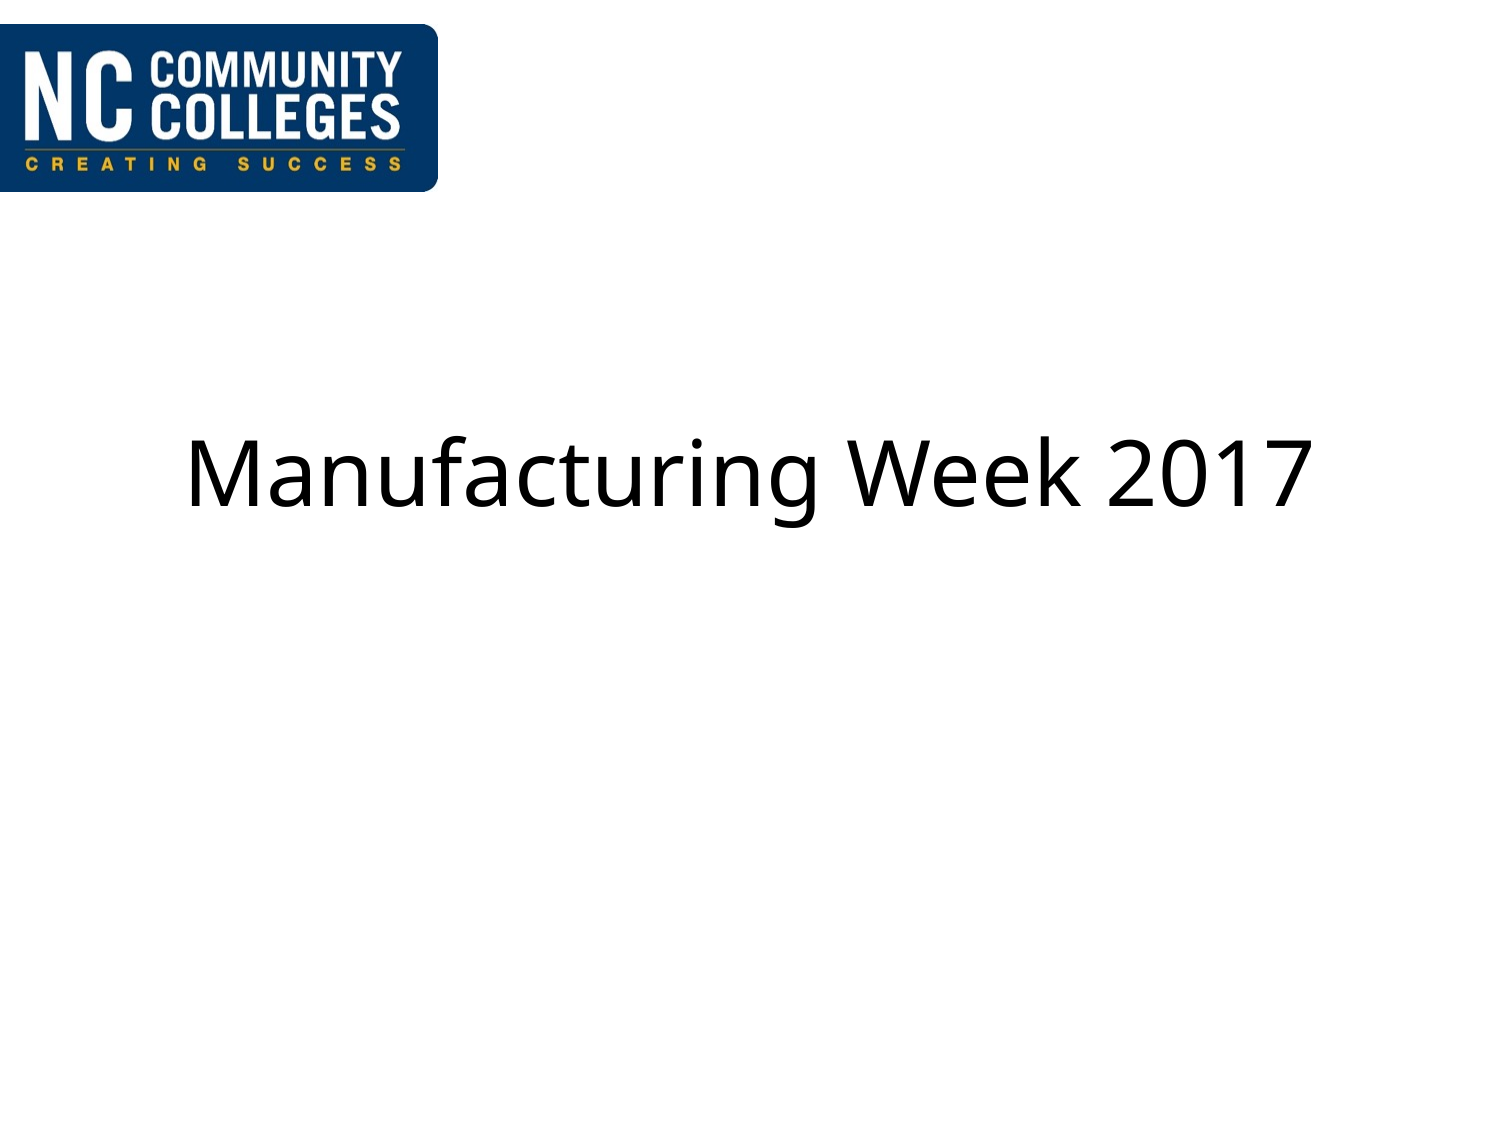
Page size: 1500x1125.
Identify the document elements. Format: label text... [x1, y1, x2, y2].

picture [0, 24, 438, 192]
title Manufacturing Week 2017 [112, 349, 1388, 591]
